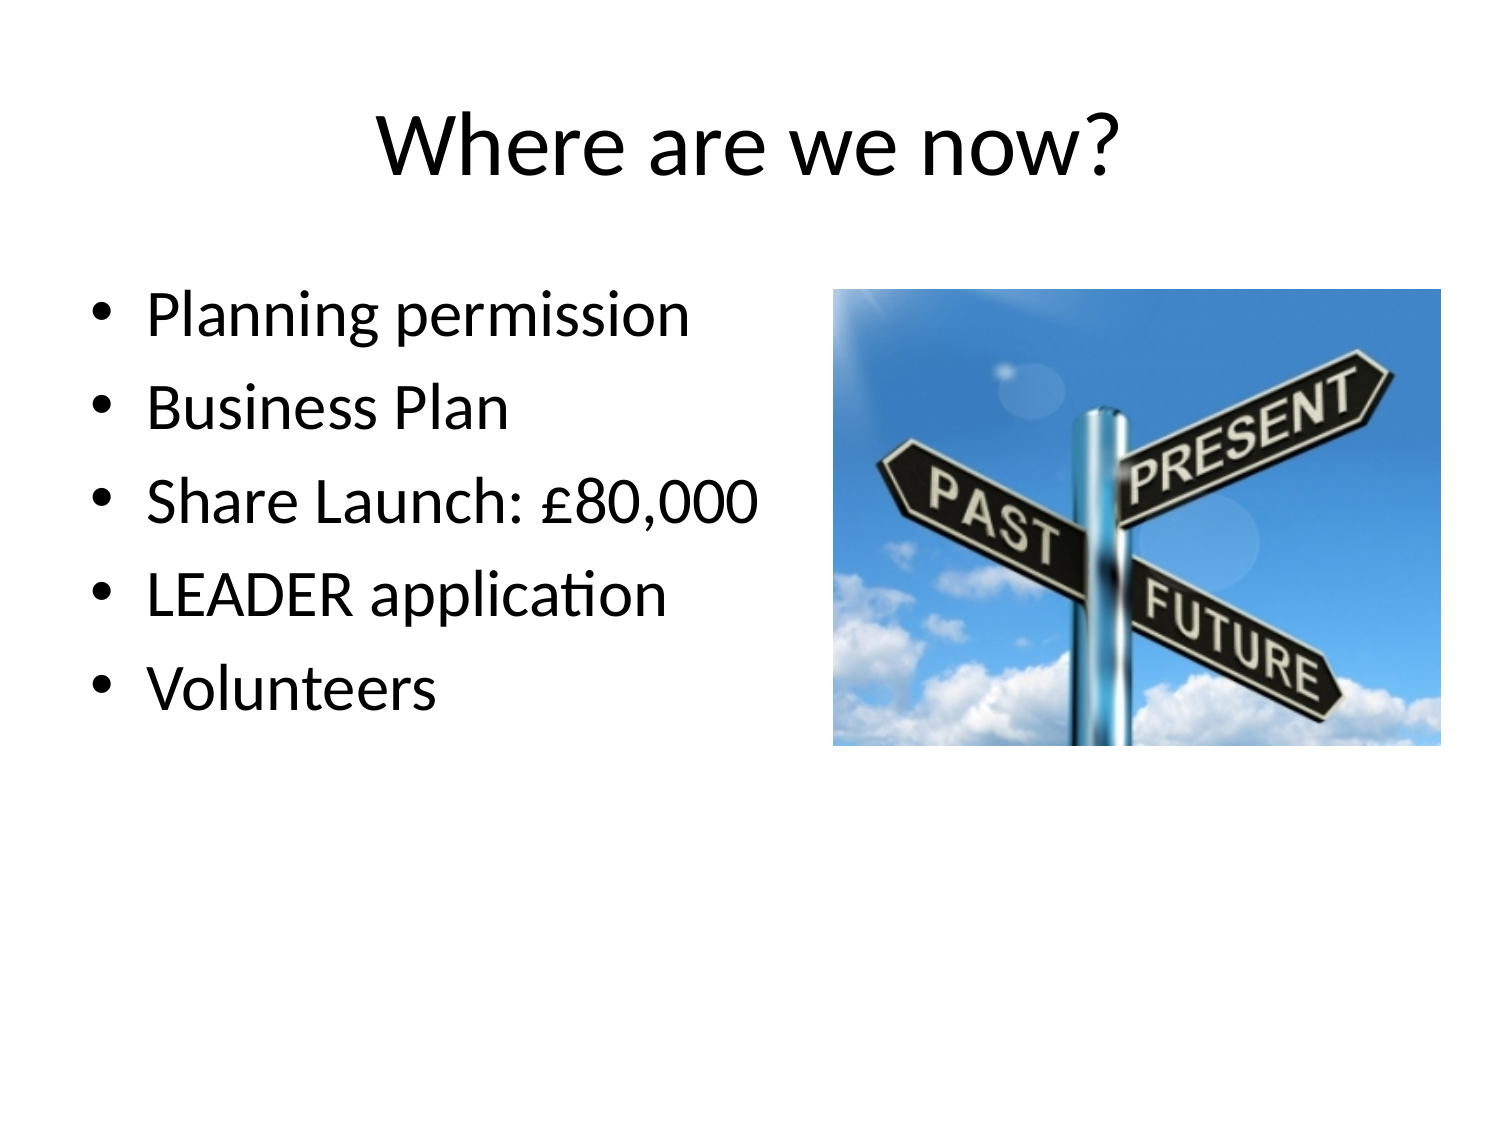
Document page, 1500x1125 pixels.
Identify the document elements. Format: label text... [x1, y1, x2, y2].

list Planning permission Business Plan Share Launch: £80,000 LEADER application Volunteers [75, 262, 800, 1005]
picture [833, 289, 1441, 747]
title Where are we now? [75, 45, 1425, 233]
